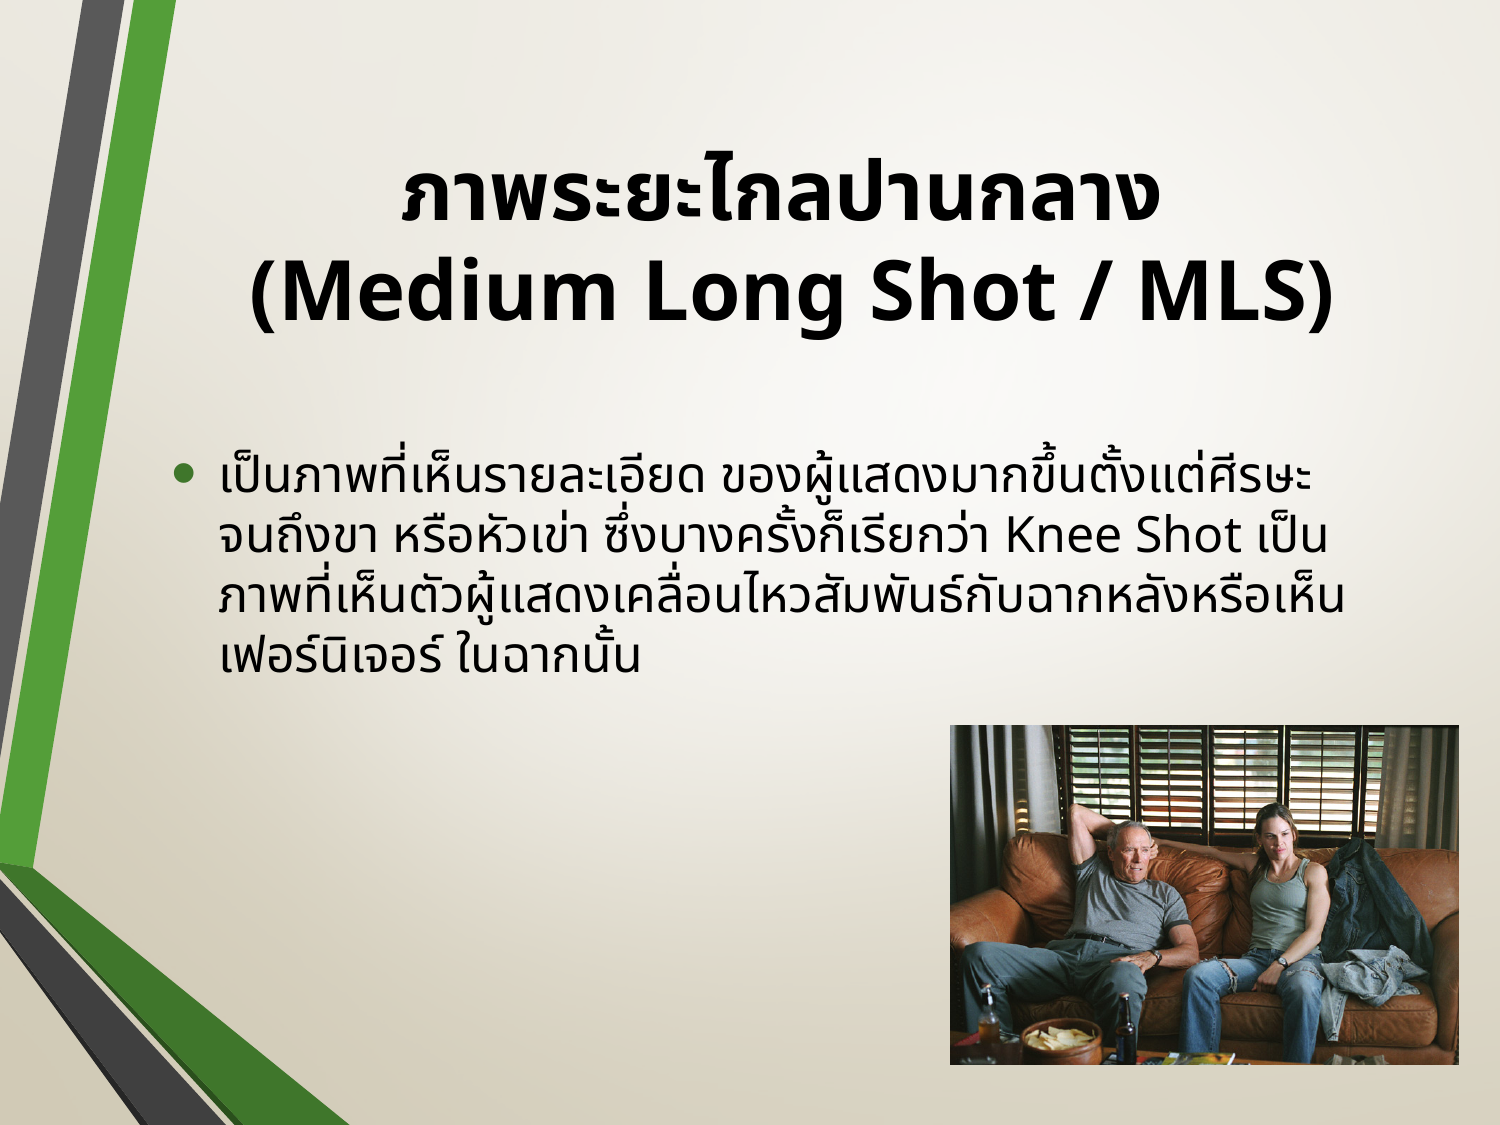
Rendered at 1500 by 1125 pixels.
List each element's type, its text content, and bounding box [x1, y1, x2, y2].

picture [950, 725, 1459, 1065]
list เป็นภาพที่เห็นรายละเอียด ของผู้แสดงมากขึ้นตั้งแต่ศีรษะจนถึงขา หรือหัวเข่า ซึ่งบางครั้งก็เรียกว่า Knee Shot เป็นภาพที่เห็นตัวผู้แสดงเคลื่อนไหวสัมพันธ์กับฉากหลังหรือเห็นเฟอร์นิเจอร์ ในฉากนั้น [156, 289, 1421, 836]
title ภาพระยะไกลปานกลาง (Medium Long Shot / MLS) [161, 75, 1425, 400]
